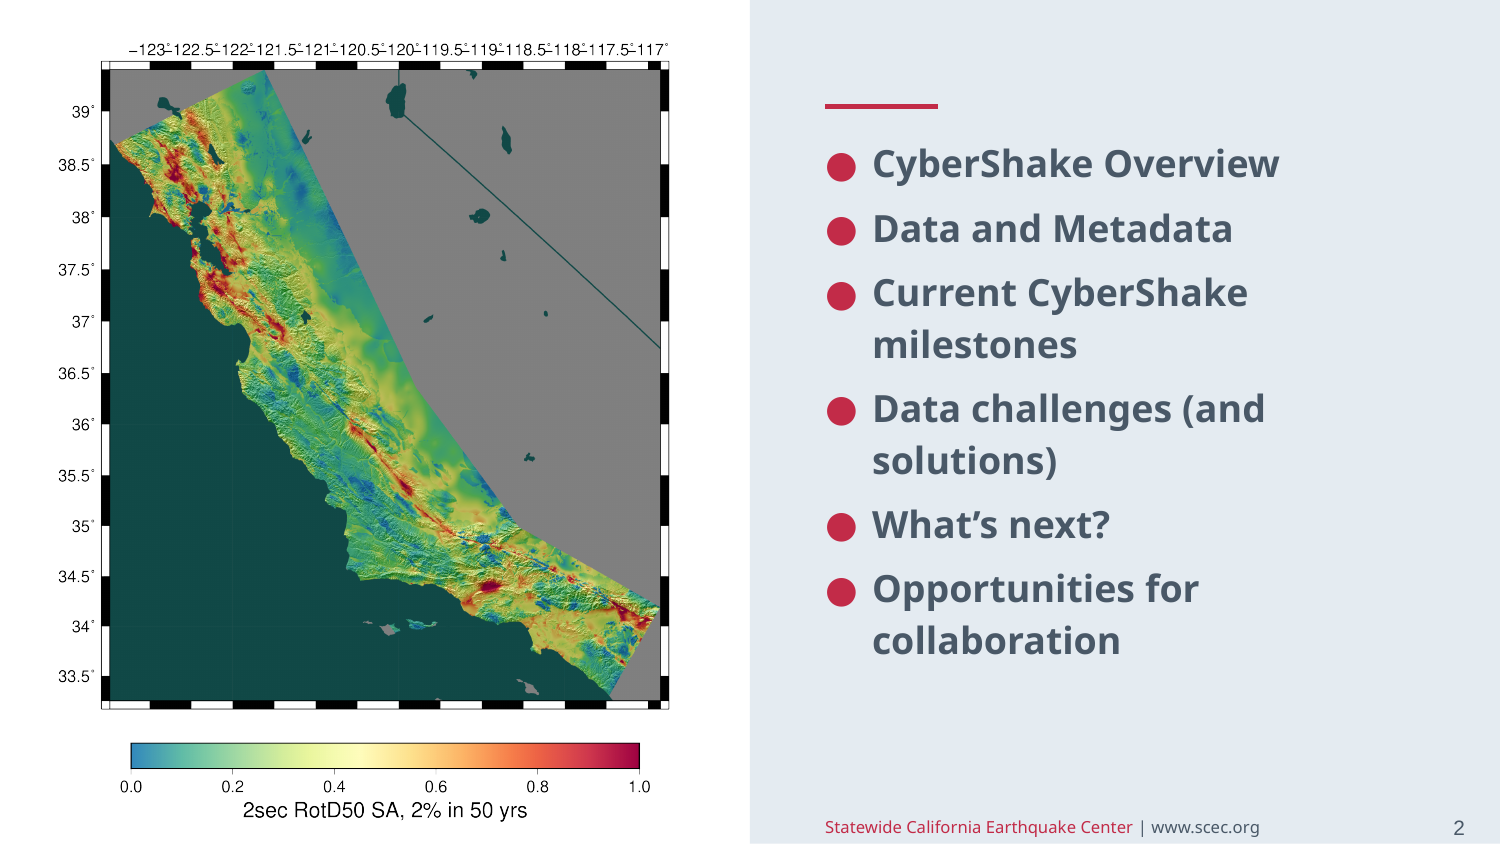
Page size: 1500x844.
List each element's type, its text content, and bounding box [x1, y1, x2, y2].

picture [24, 25, 725, 844]
list CyberShake Overview Data and Metadata Current CyberShake milestones Data challenges (and solutions) What’s next? Opportunities for collaboration [810, 118, 1440, 725]
slide_number 2 [1389, 811, 1480, 844]
text_box Statewide California Earthquake Center | www.scec.org [810, 810, 1353, 844]
